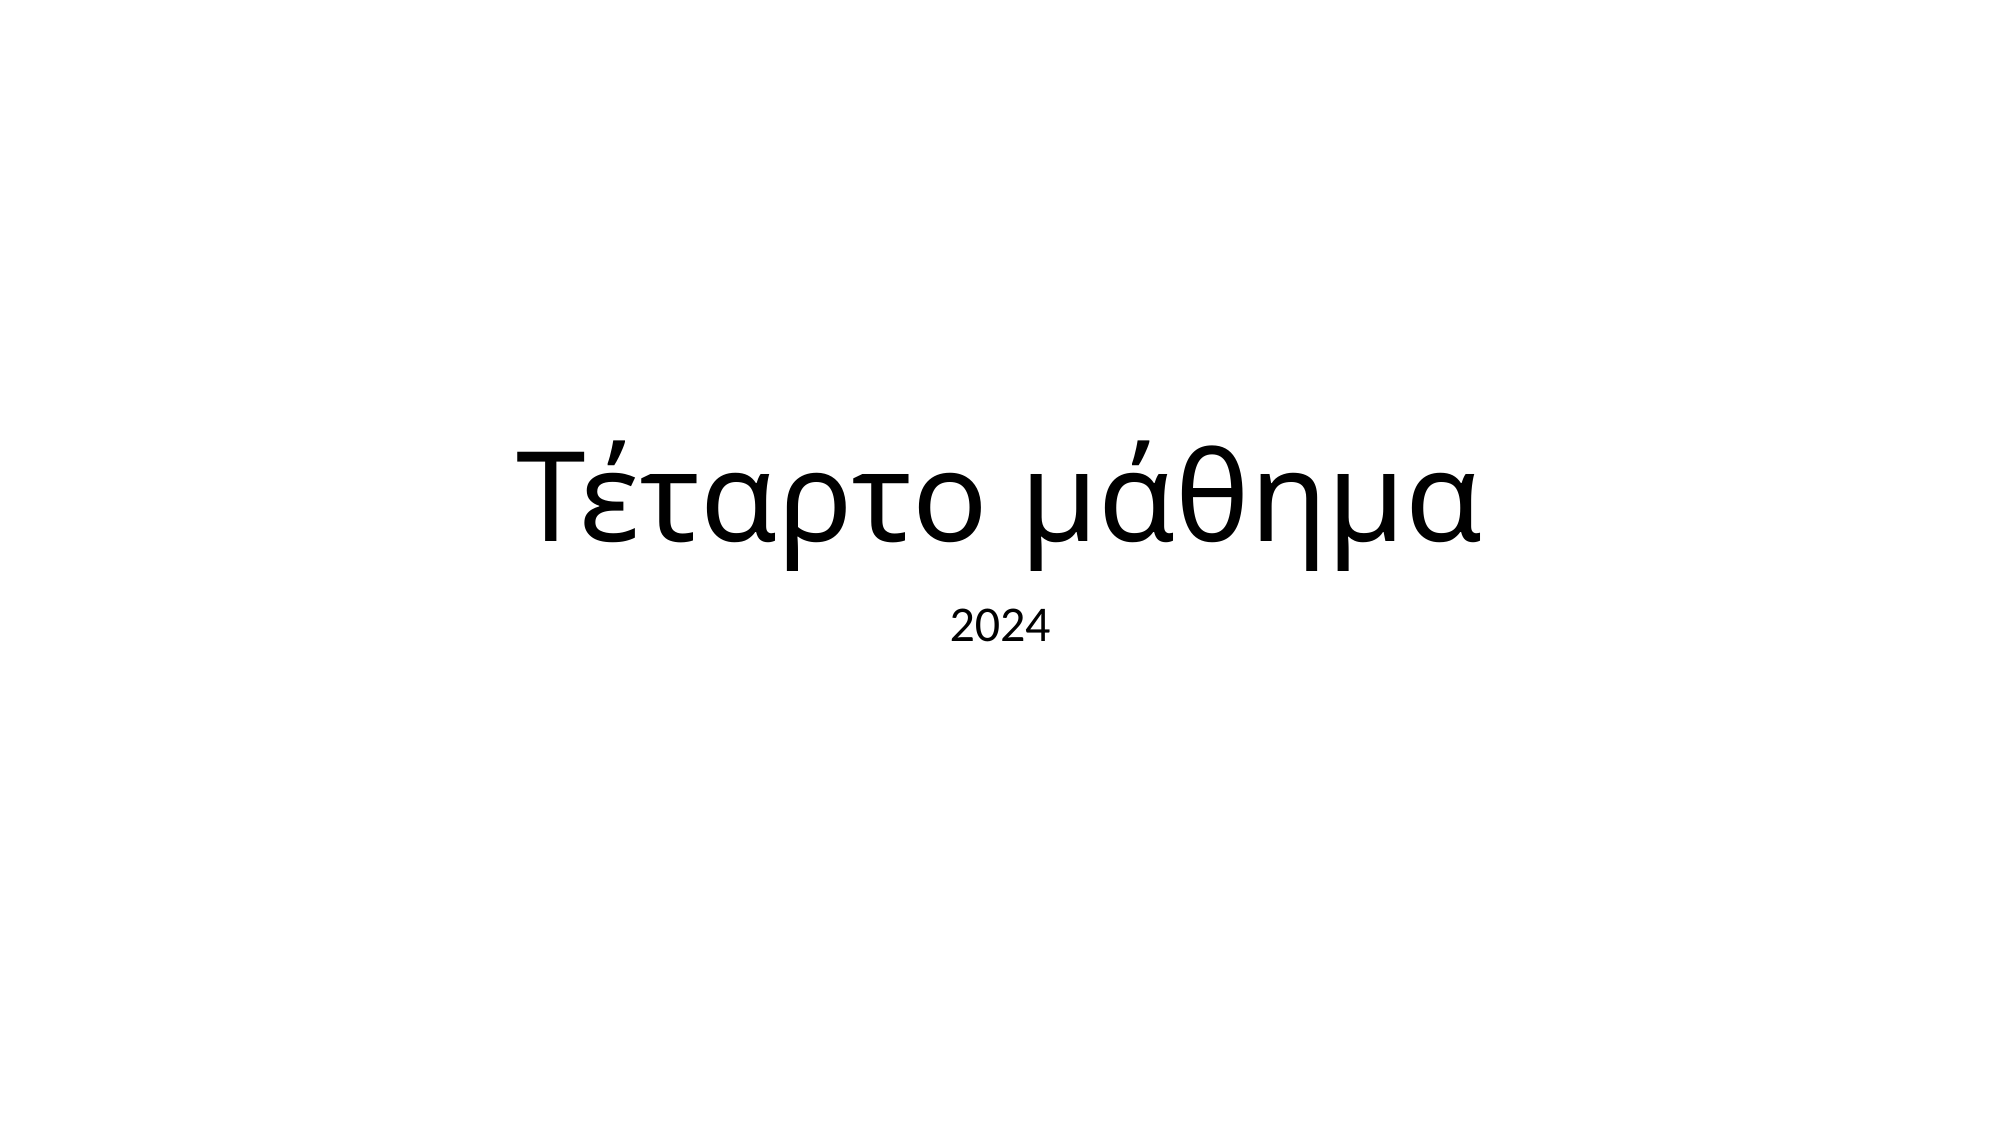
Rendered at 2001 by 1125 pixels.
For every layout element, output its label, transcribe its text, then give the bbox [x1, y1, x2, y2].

title Τέταρτο μάθημα [249, 184, 1750, 576]
subtitle 2024 [249, 590, 1750, 863]
